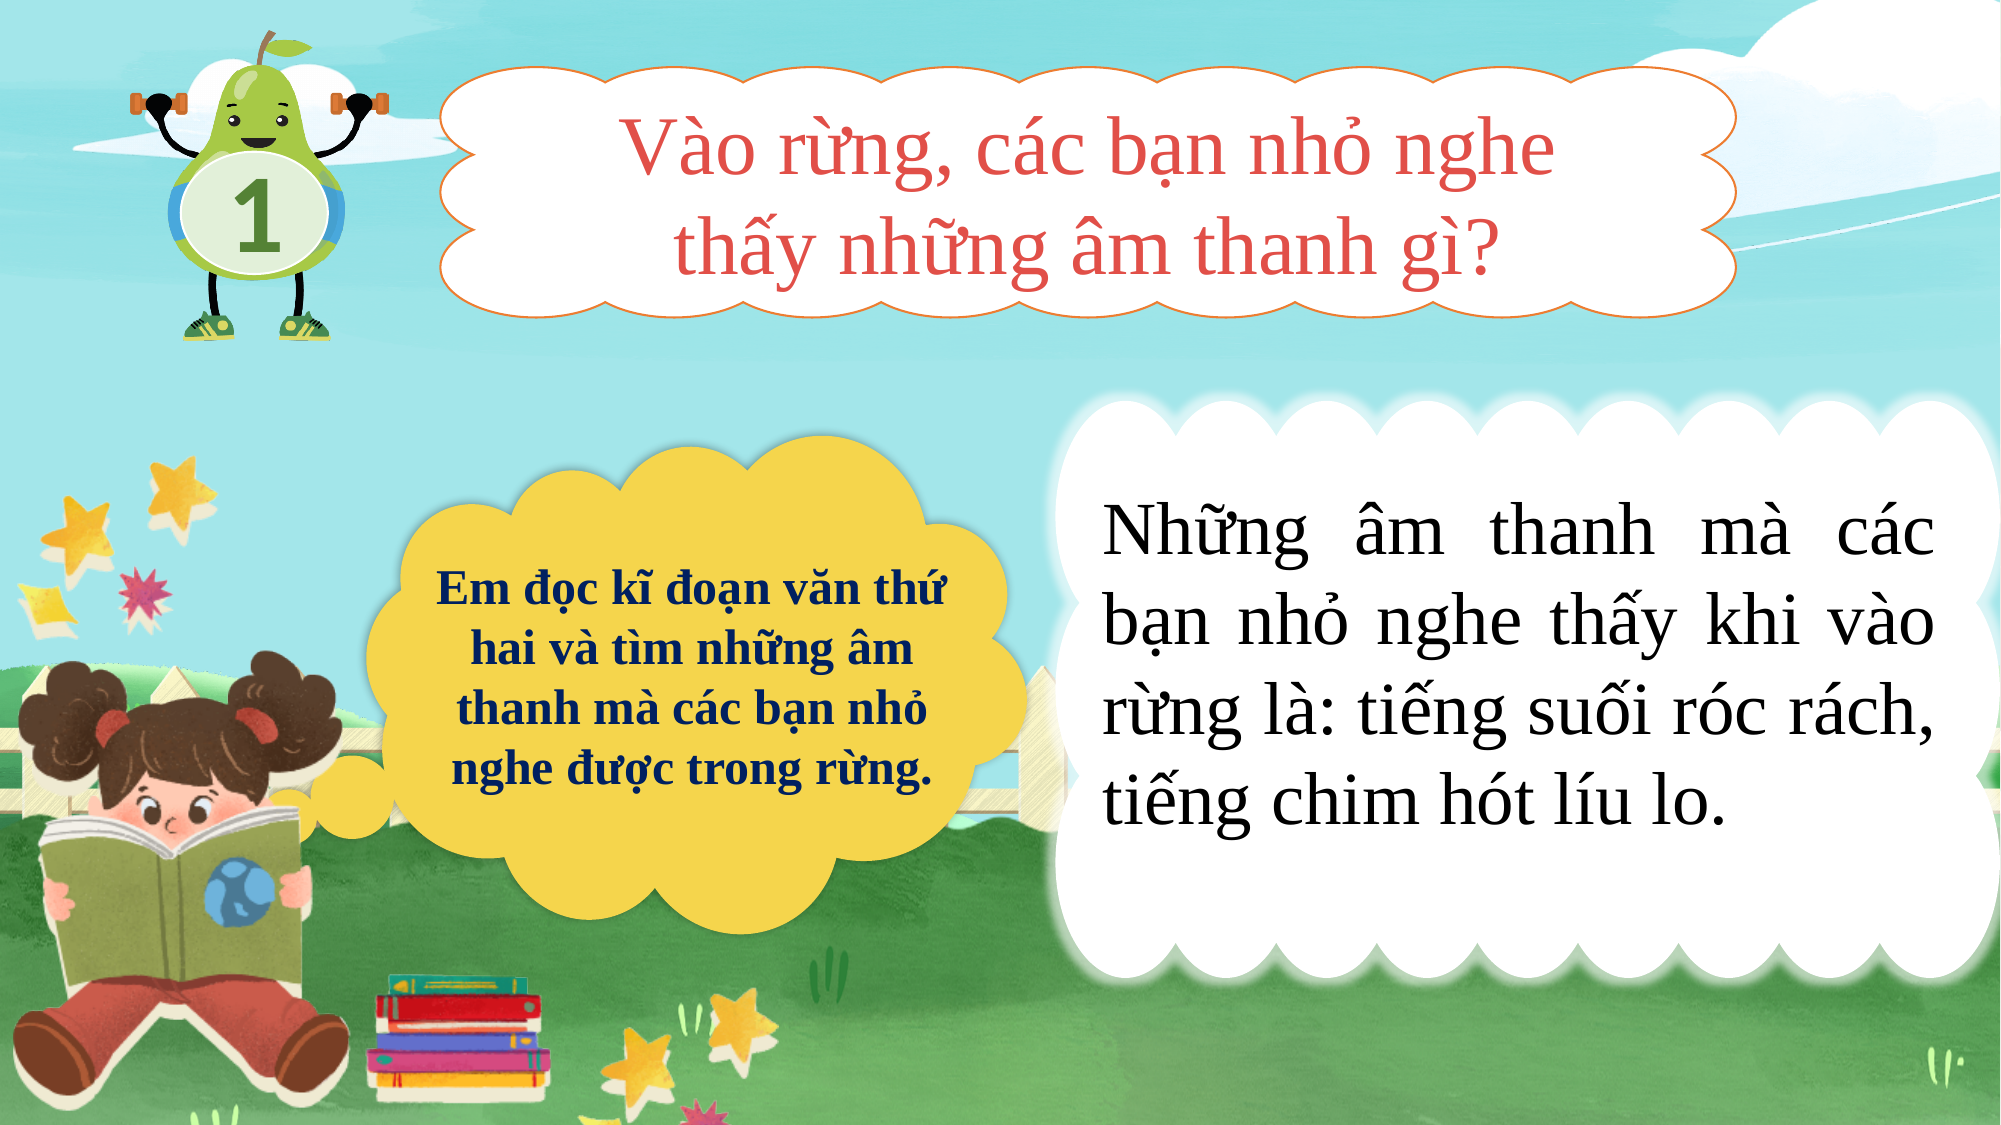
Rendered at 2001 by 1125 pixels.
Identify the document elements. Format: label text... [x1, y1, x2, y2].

text_box [779, 802, 964, 928]
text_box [1055, 400, 2000, 978]
text_box Em đọc kĩ đoạn văn thứ hai và tìm những âm thanh mà các bạn nhỏ nghe được trong rừng. [779, 546, 996, 802]
text_box [762, 434, 990, 546]
text_box [996, 553, 1009, 635]
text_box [440, 67, 1736, 318]
text_box [653, 445, 728, 455]
text_box [996, 639, 1028, 759]
picture [0, 0, 2001, 1125]
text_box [130, 30, 389, 341]
